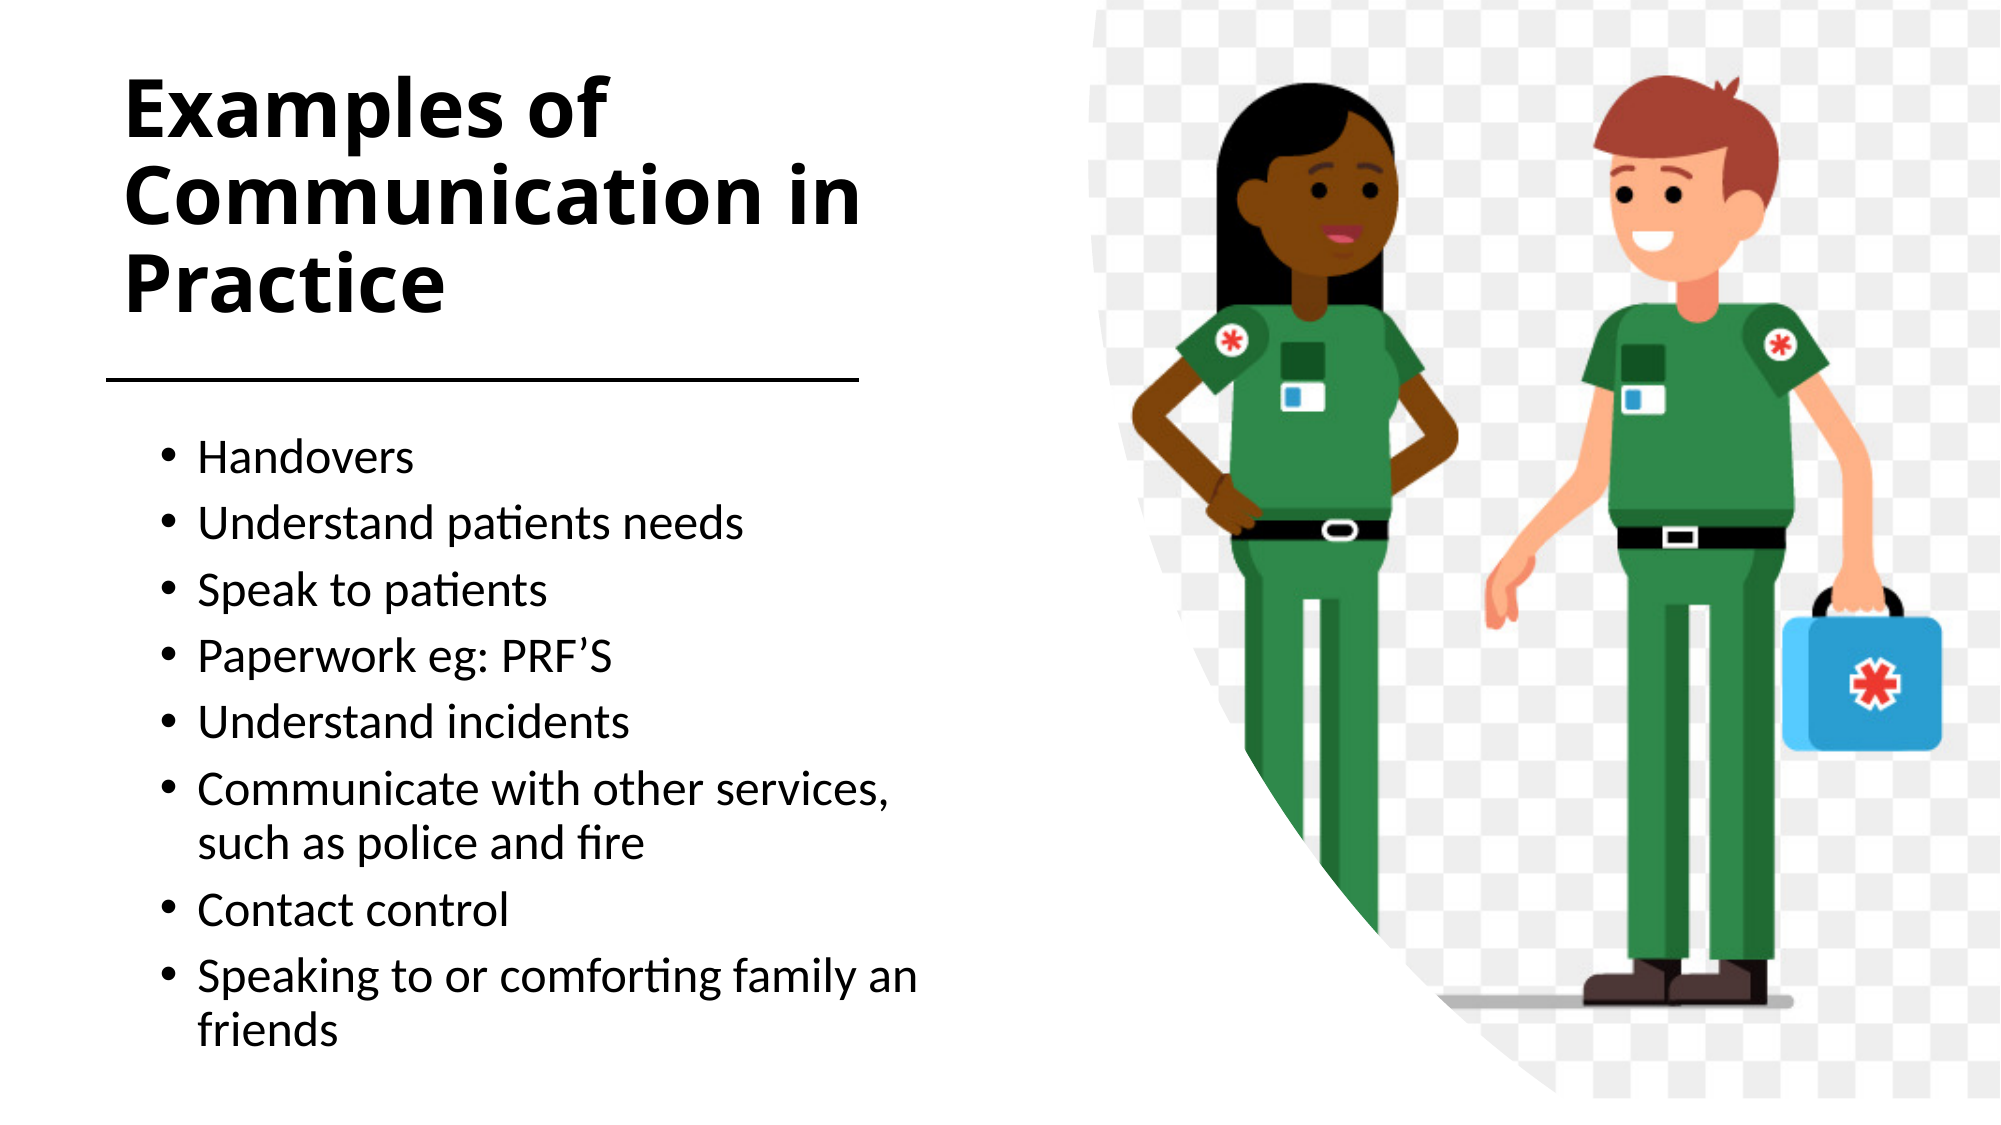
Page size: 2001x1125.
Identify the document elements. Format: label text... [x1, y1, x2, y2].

text_box Handovers Understand patients needs Speak to patients Paperwork eg: PRF’S Understand incidents Communicate with other services, such as police and fire Contact control Speaking to or comforting family an friends [107, 422, 983, 1076]
title Examples of Communication in Practice [107, 59, 948, 338]
picture [1088, 0, 2000, 1099]
